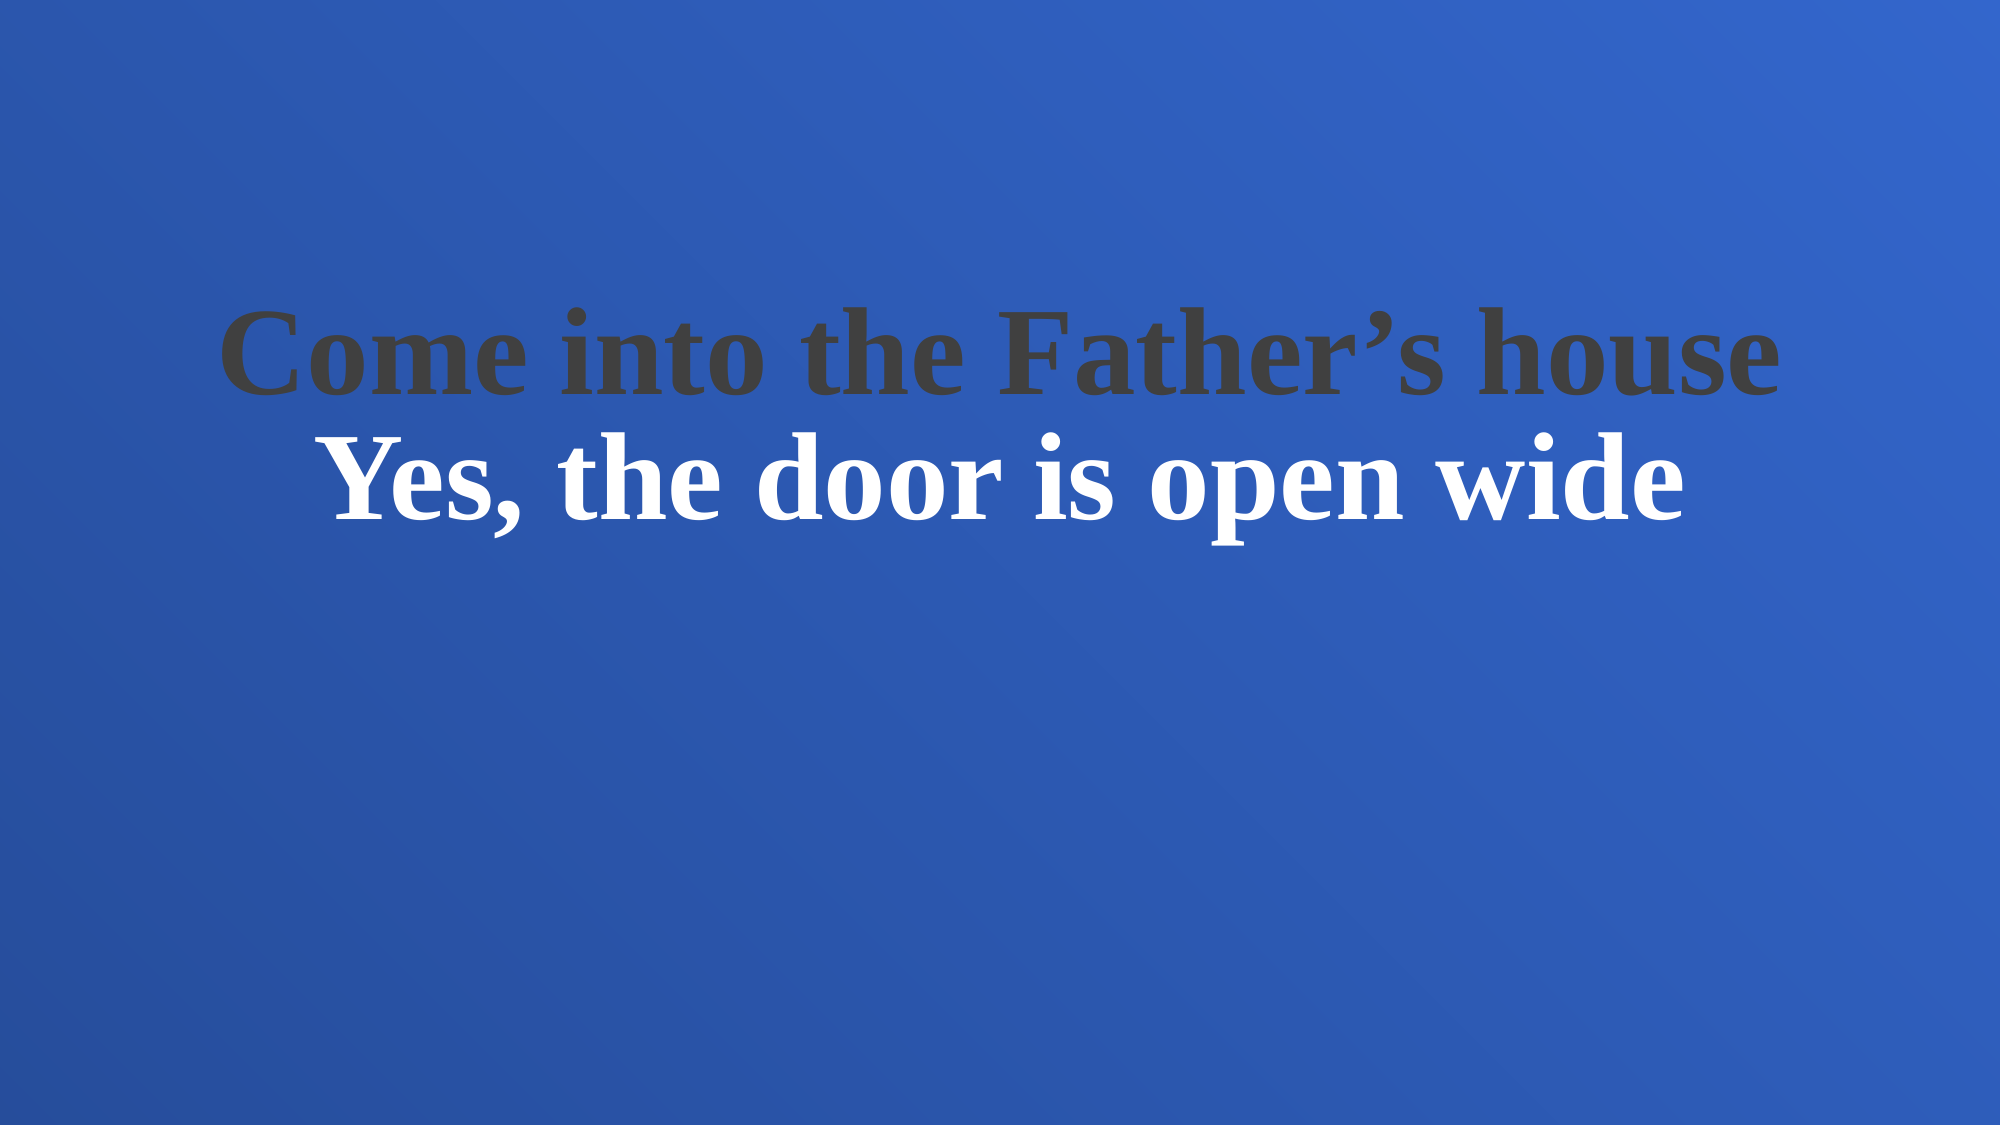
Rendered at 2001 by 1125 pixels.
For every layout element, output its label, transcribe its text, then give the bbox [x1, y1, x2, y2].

text_box Come into the Father’s house Yes, the door is open wide [0, 287, 2000, 553]
